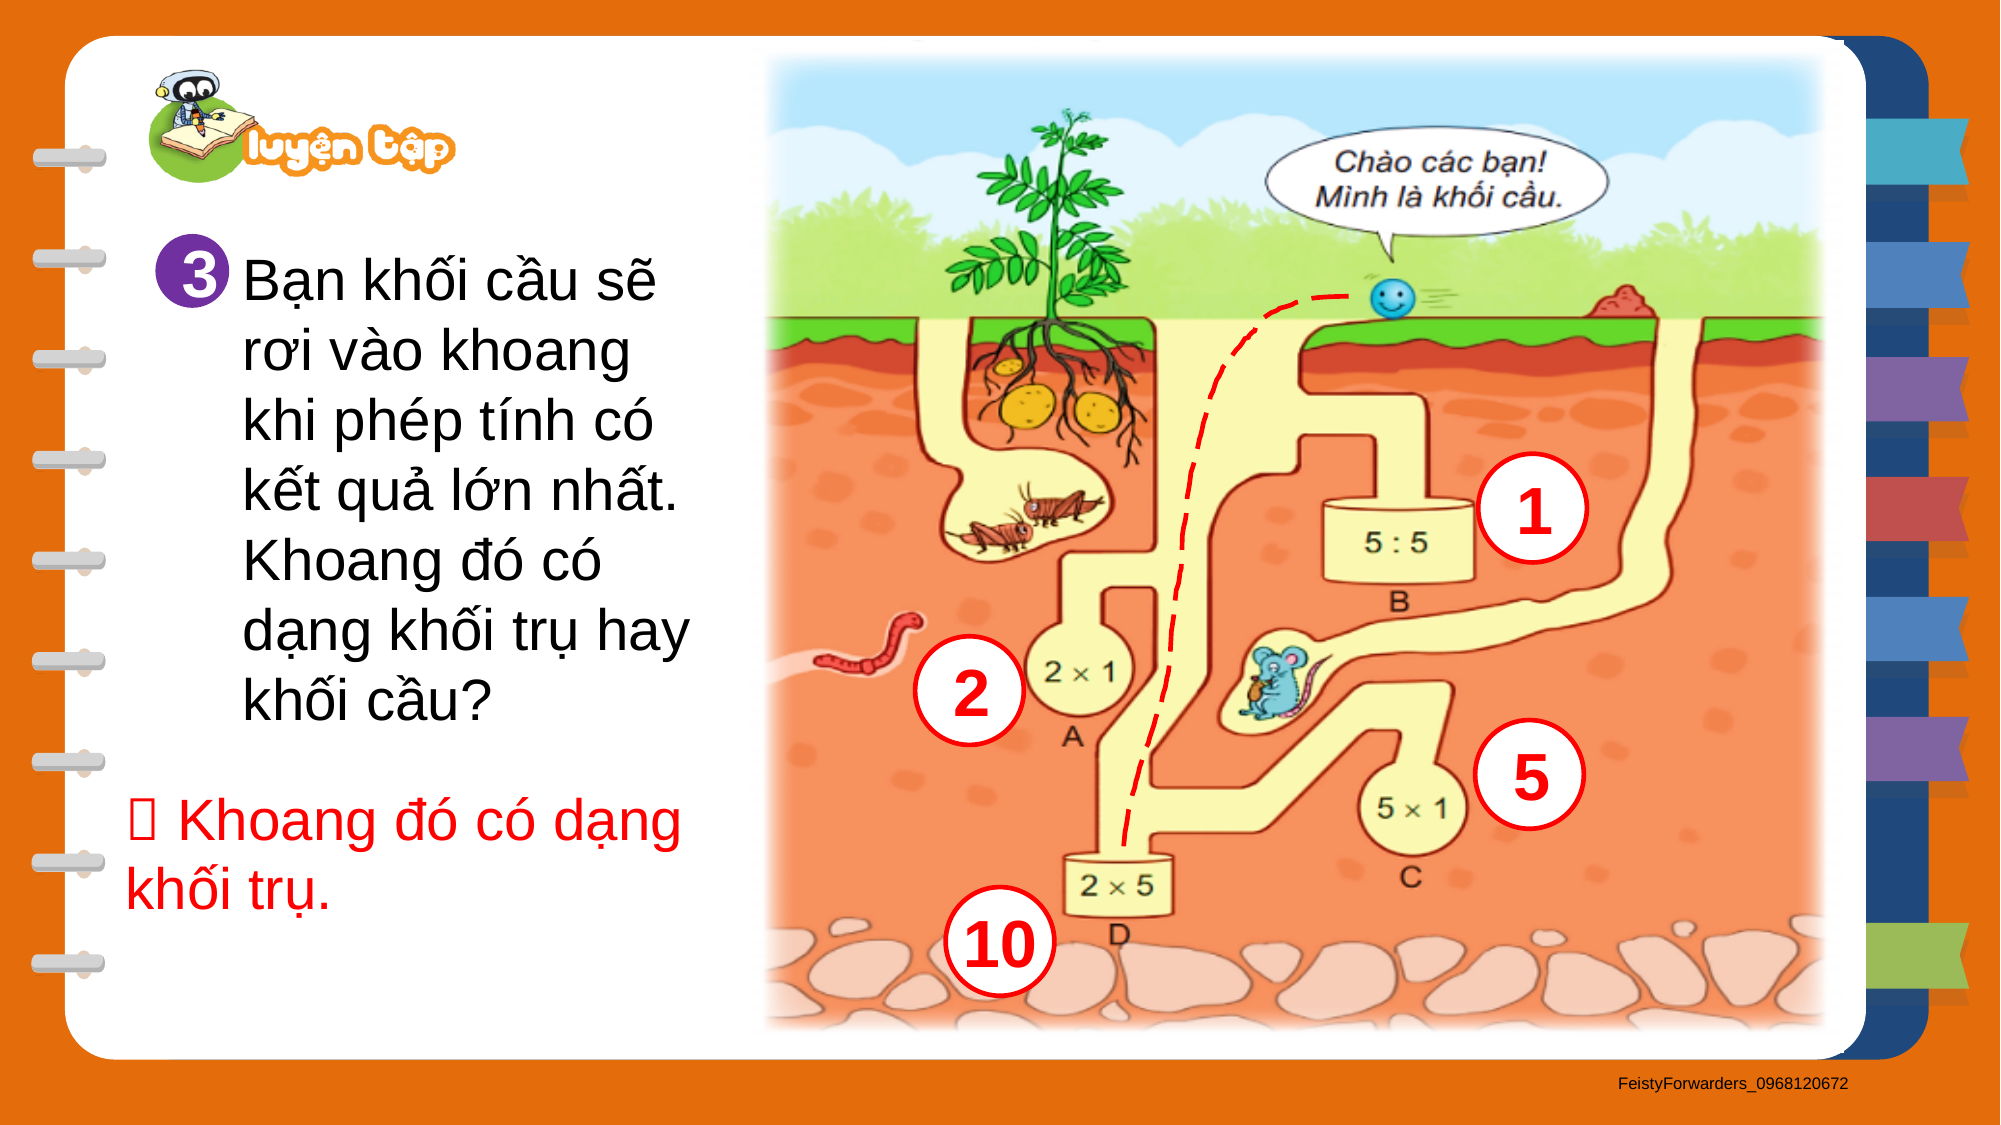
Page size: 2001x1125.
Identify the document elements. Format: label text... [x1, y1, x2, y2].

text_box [1478, 453, 1587, 563]
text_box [945, 887, 1055, 996]
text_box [915, 636, 1024, 745]
text_box Bạn khối cầu sẽ rơi vào khoang khi phép tính có kết quả lớn nhất. Khoang đó có dạng khối trụ hay khối cầu? [228, 235, 730, 740]
picture [119, 53, 487, 196]
picture [749, 40, 1844, 1053]
text_box  Khoang đó có dạng khối trụ. [110, 774, 749, 930]
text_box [1475, 720, 1584, 829]
text_box 3 [155, 233, 228, 308]
